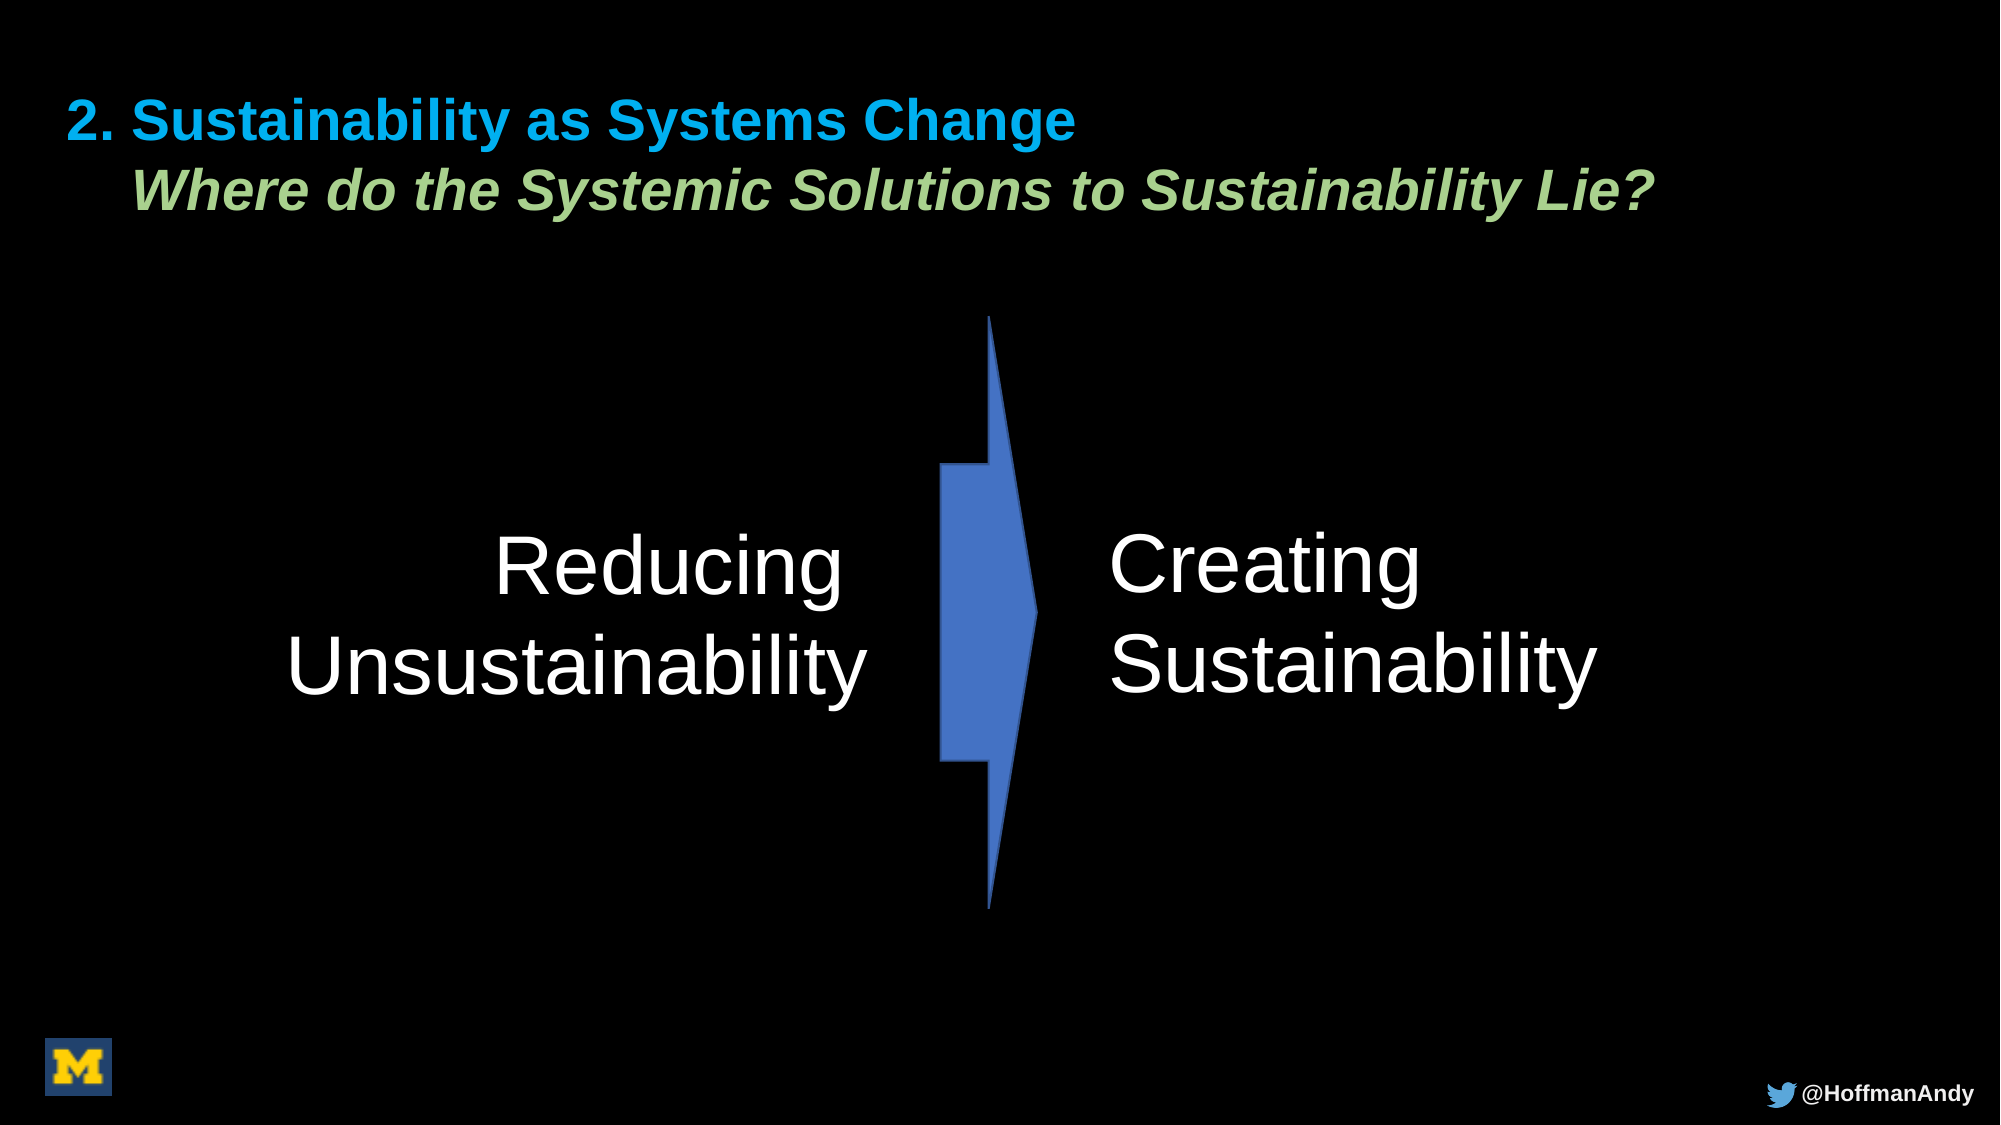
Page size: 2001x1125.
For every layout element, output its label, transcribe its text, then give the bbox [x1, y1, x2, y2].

picture [1766, 1082, 1798, 1108]
text_box [939, 315, 1038, 909]
text_box 2. Sustainability as Systems Change Where do the Systemic Solutions to Sustainability Lie? [52, 74, 1673, 230]
text_box Reducing Unsustainability [270, 503, 884, 719]
picture [45, 1038, 112, 1096]
text_box Creating Sustainability [1093, 501, 1614, 717]
text_box @HoffmanAndy [1724, 1070, 1990, 1114]
